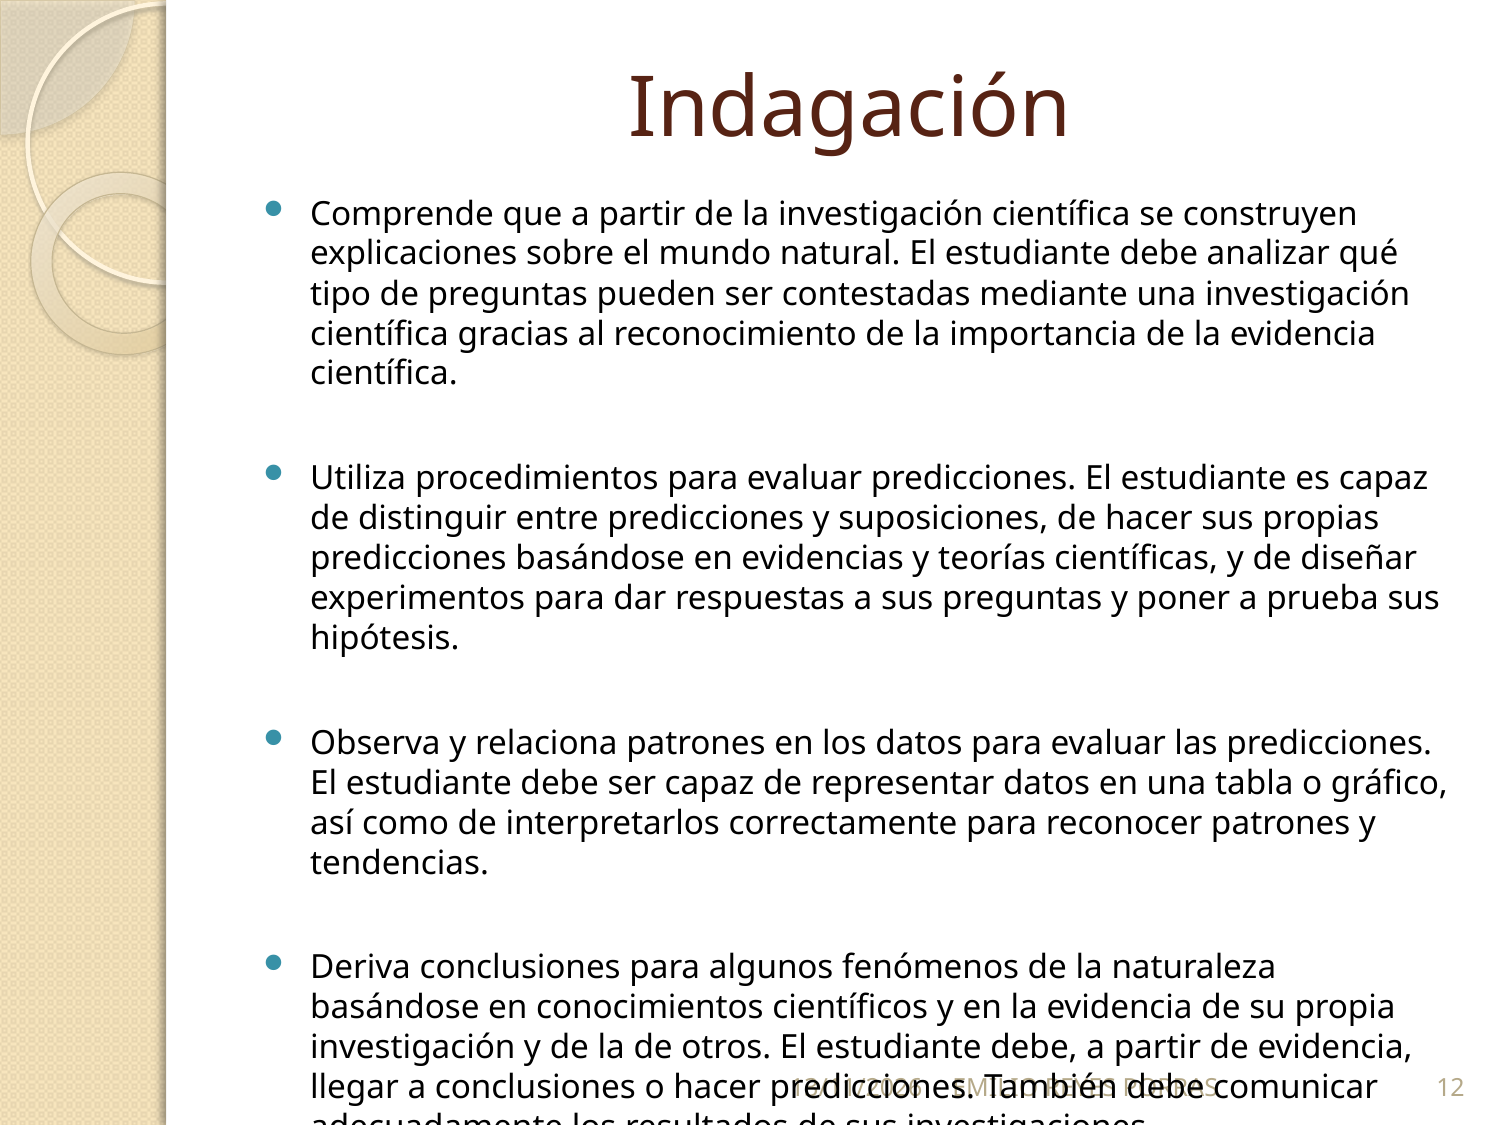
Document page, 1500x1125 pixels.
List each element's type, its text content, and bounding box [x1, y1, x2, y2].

footer EMILIO REYES PORRAS [937, 1034, 1413, 1113]
list Comprende que a partir de la investigación científica se construyen explicaciones sobre el mundo natural. El estudiante debe analizar qué tipo de preguntas pueden ser contestadas mediante una investigación científica gracias al reconocimiento de la importancia de la evidencia científica. Utiliza procedimientos para evaluar predicciones. El estudiante es capaz de distinguir entre predicciones y suposiciones, de hacer sus propias predicciones basándose en evidencias y teorías científicas, y de diseñar experimentos para dar respuestas a sus preguntas y poner a prueba sus hipótesis. Observa y relaciona patrones en los datos para evaluar las predicciones. El estudiante debe ser capaz de representar datos en una tabla o gráfico, así como de interpretarlos correctamente para reconocer patrones y tendencias. Deriva conclusiones para algunos fenómenos de la naturaleza basándose en conocimientos científicos y en la evidencia de su propia investigación y de la de otros. El estudiante debe, a partir de evidencia, llegar a conclusiones o hacer predicciones. También debe comunicar adecuadamente los resultados de sus investigaciones. [235, 184, 1466, 1030]
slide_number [587, 1034, 937, 1113]
title Indagación [235, 45, 1466, 161]
slide_number 12 [1413, 1034, 1488, 1113]
